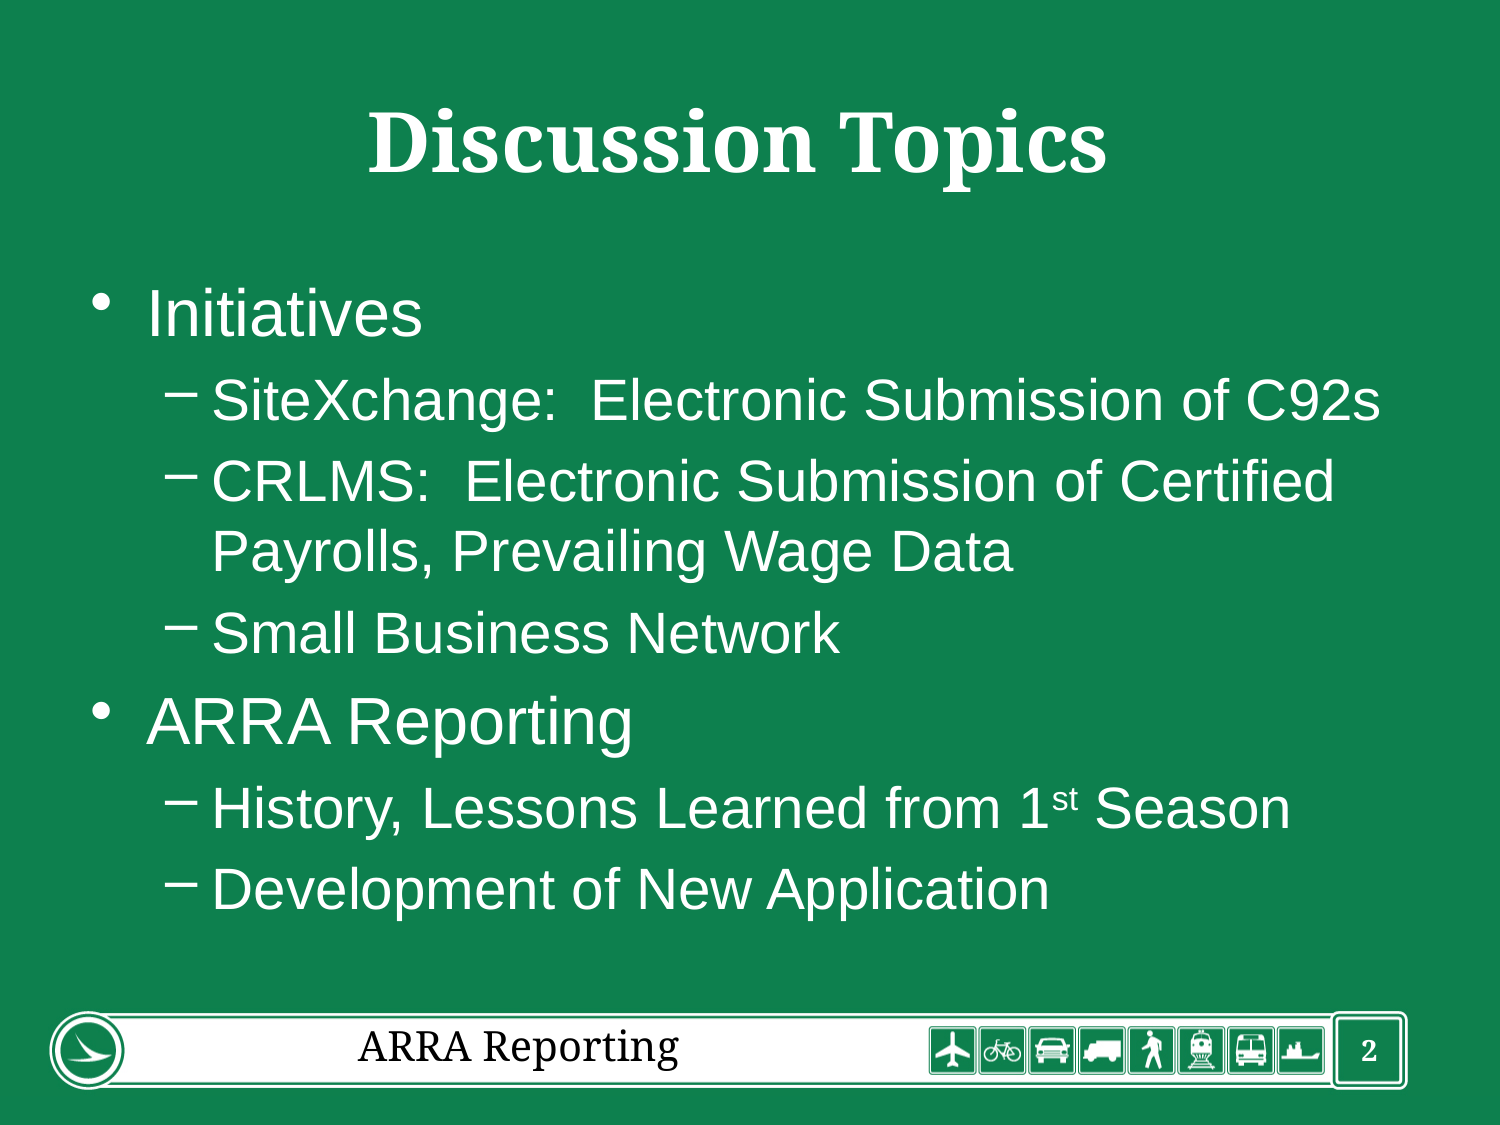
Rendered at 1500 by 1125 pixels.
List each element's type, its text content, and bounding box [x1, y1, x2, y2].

title Discussion Topics [74, 44, 1426, 233]
footer ARRA Reporting [125, 1012, 913, 1088]
list Initiatives SiteXchange: Electronic Submission of C92s CRLMS: Electronic Submission of Certified Payrolls, Prevailing Wage Data Small Business Network ARRA Reporting History, Lessons Learned from 1st Season Development of New Application [74, 262, 1426, 1006]
picture [0, 1000, 1500, 1096]
